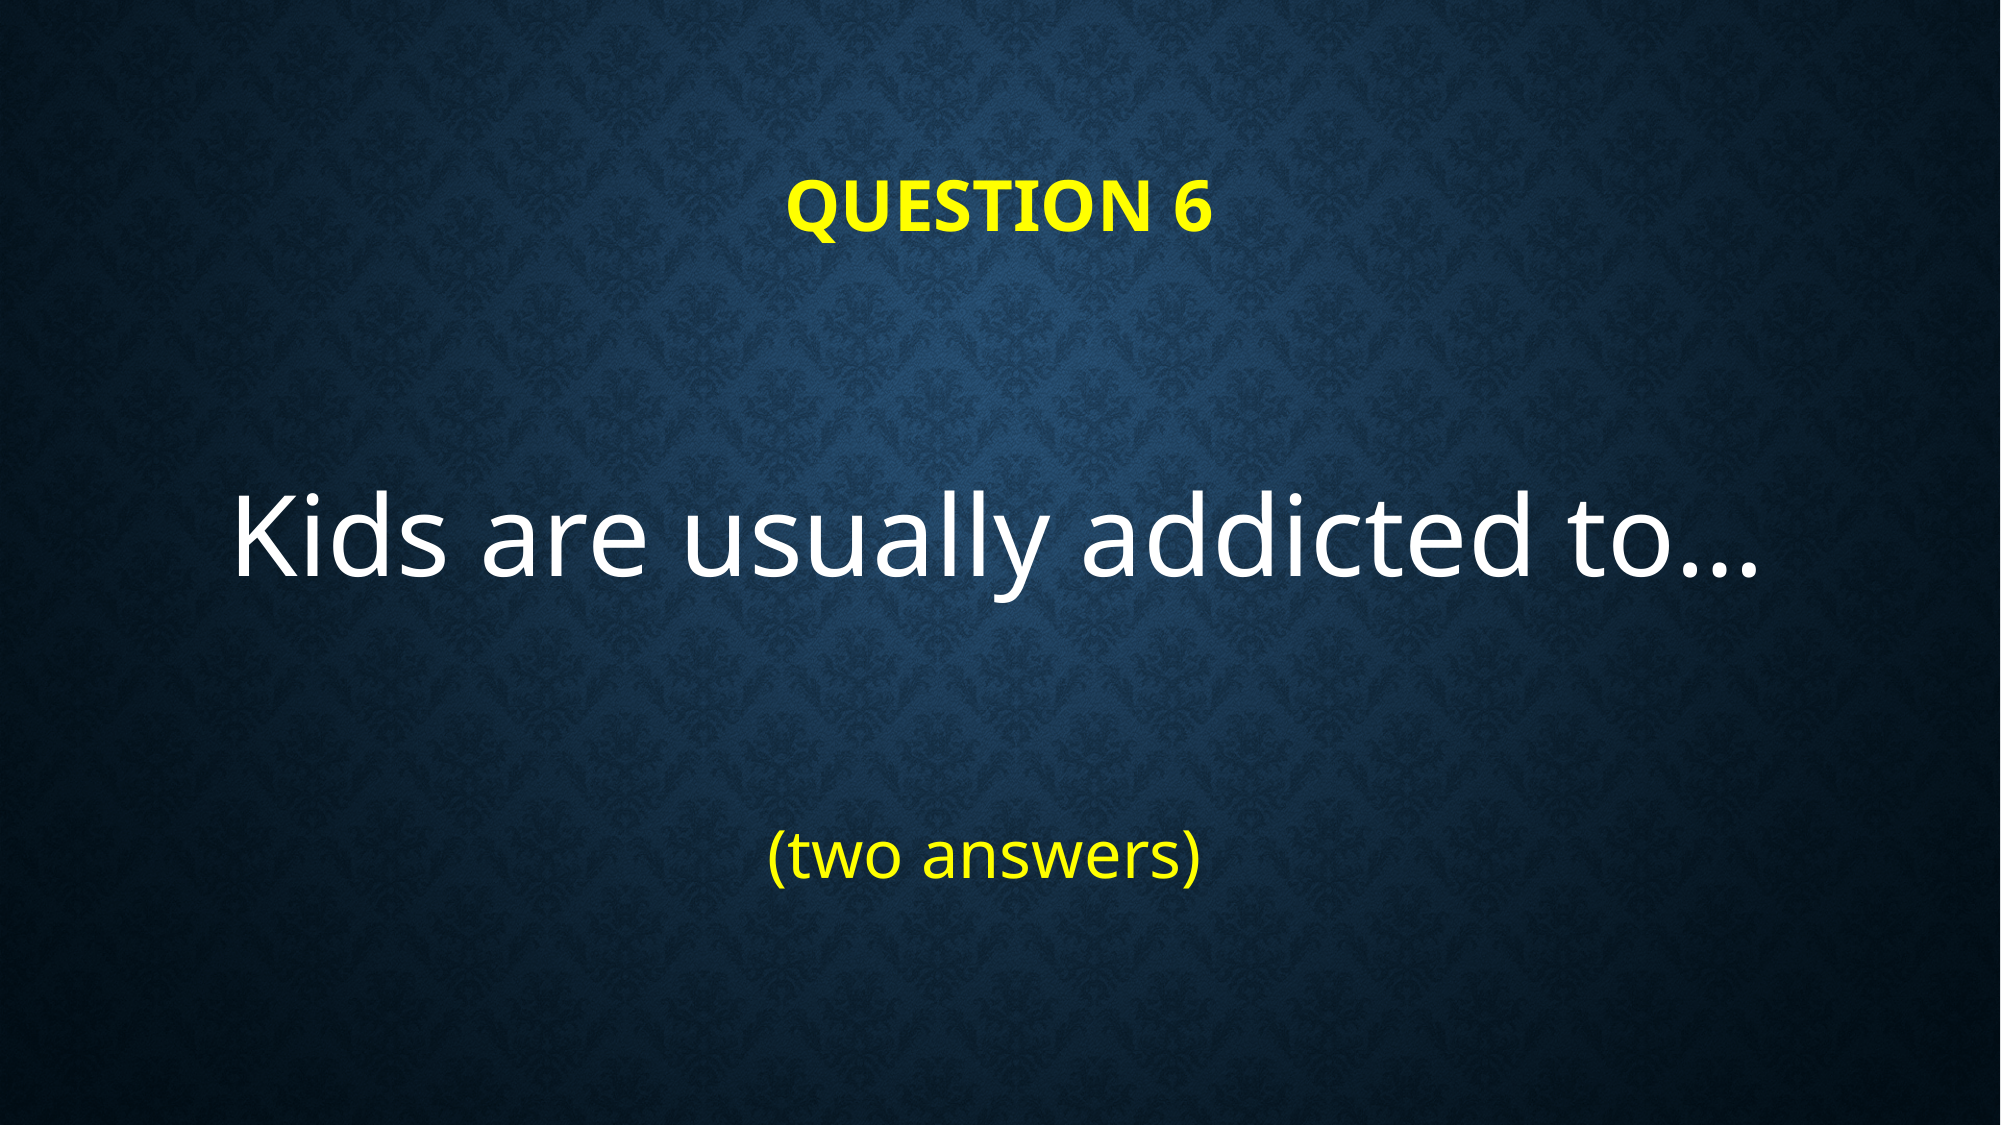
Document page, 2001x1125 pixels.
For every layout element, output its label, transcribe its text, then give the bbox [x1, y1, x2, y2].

list Kids are usually addicted to… [213, 429, 1871, 647]
title Question 6 [149, 99, 1849, 318]
text_box (two answers) [752, 788, 1246, 908]
